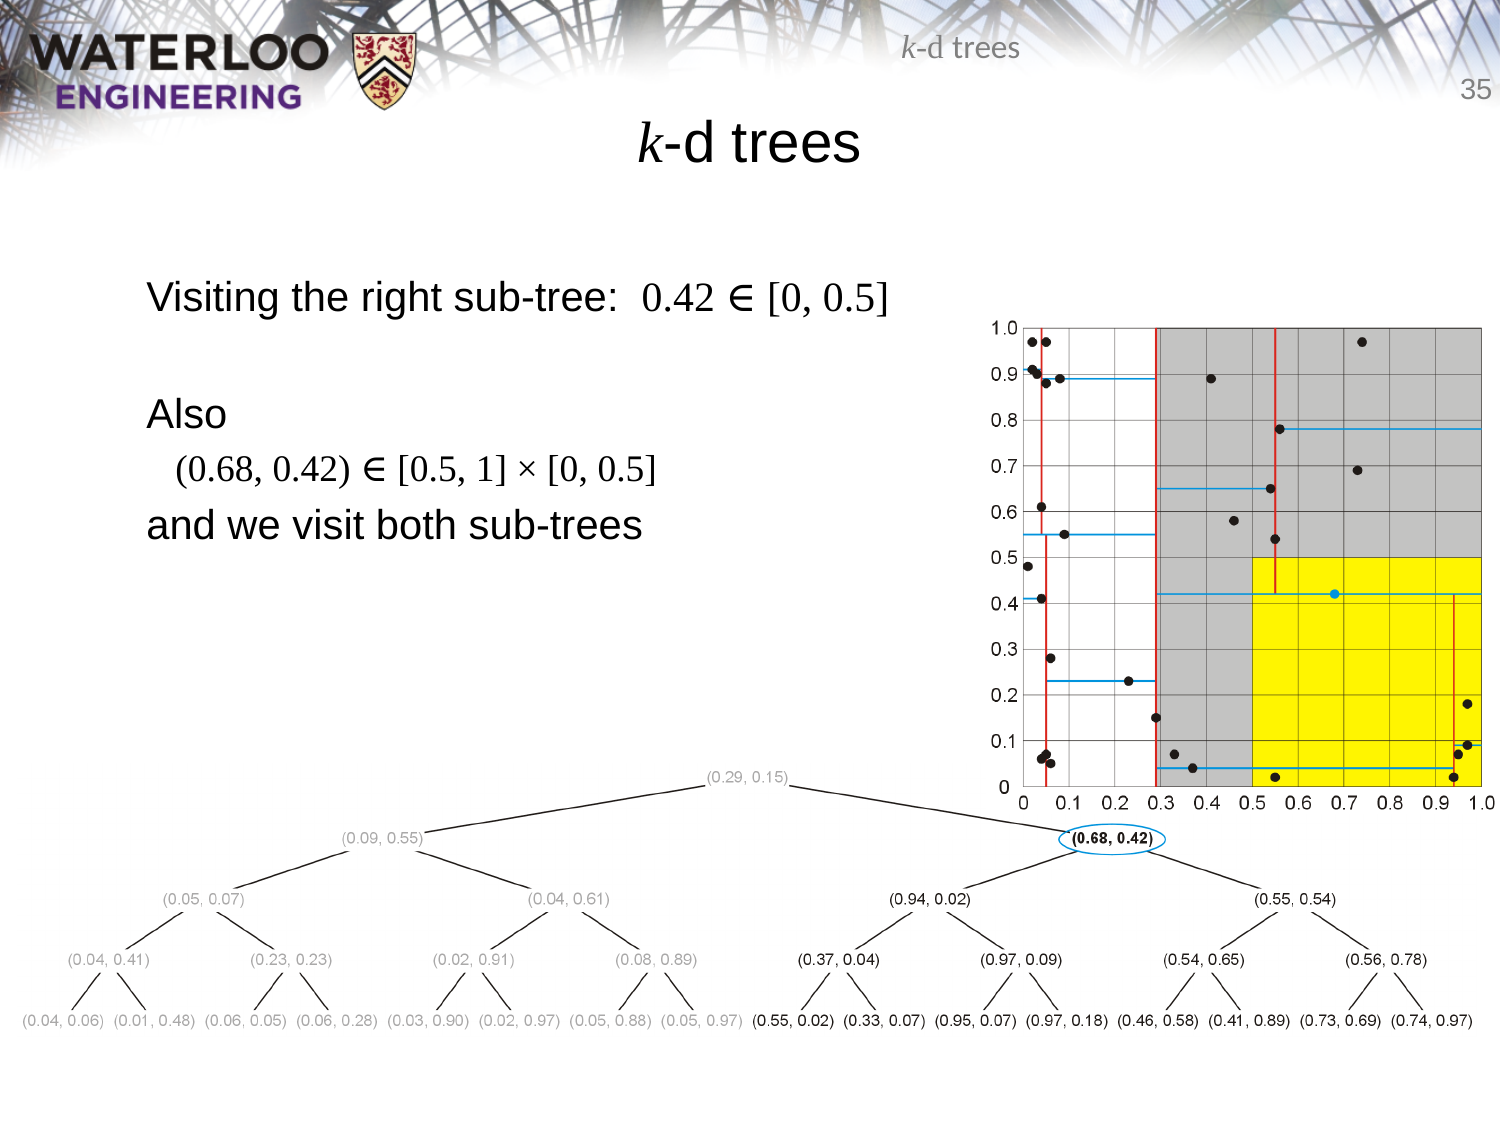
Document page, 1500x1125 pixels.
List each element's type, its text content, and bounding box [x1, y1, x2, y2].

title k-d trees [74, 44, 1426, 233]
list Visiting the right sub-tree: 0.42 ∈ [0, 0.5] Also (0.68, 0.42) ∈ [0.5, 1] × [0, 0.5] and we visit both sub-trees [74, 262, 1426, 761]
picture [0, 0, 1500, 1125]
